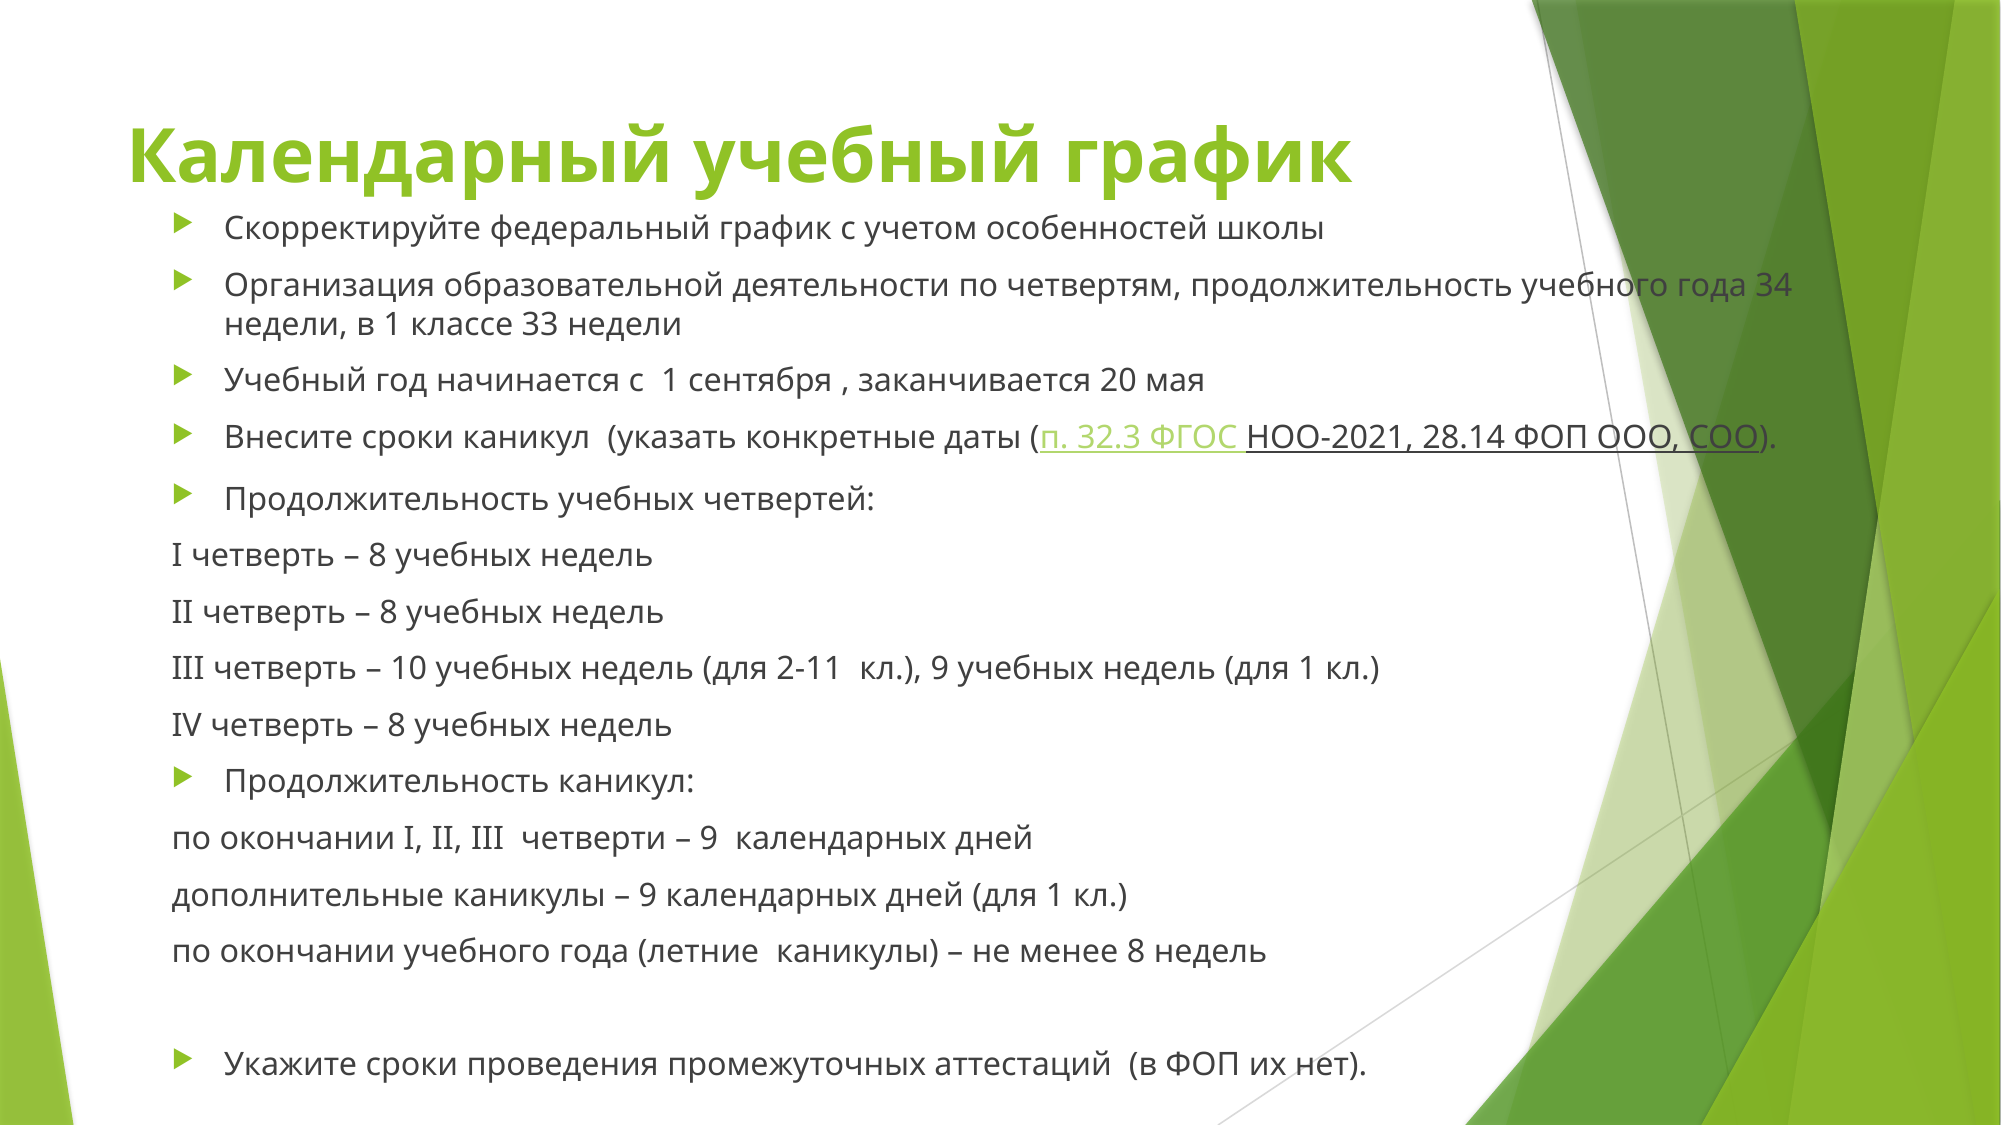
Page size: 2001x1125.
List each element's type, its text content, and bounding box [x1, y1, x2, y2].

list Скорректируйте федеральный график с учетом особенностей школы Организация образовательной деятельности по четвертям, продолжительность учебного года 34 недели, в 1 классе 33 недели Учебный год начинается с 1 сентября , заканчивается 20 мая Внесите сроки каникул (указать конкретные даты (п. 32.3 ФГОС НОО-2021, 28.14 ФОП ООО, СОО). Продолжительность учебных четвертей: I четверть – 8 учебных недель II четверть – 8 учебных недель III четверть – 10 учебных недель (для 2-11 кл.), 9 учебных недель (для 1 кл.) IV четверть – 8 учебных недель Продолжительность каникул: по окончании I, II, III четверти – 9 календарных дней дополнительные каникулы – 9 календарных дней (для 1 кл.) по окончании учебного года (летние каникулы) – не менее 8 недель Укажите сроки проведения промежуточных аттестаций (в ФОП их нет). [156, 200, 1888, 1091]
title Календарный учебный график [111, 99, 1522, 317]
